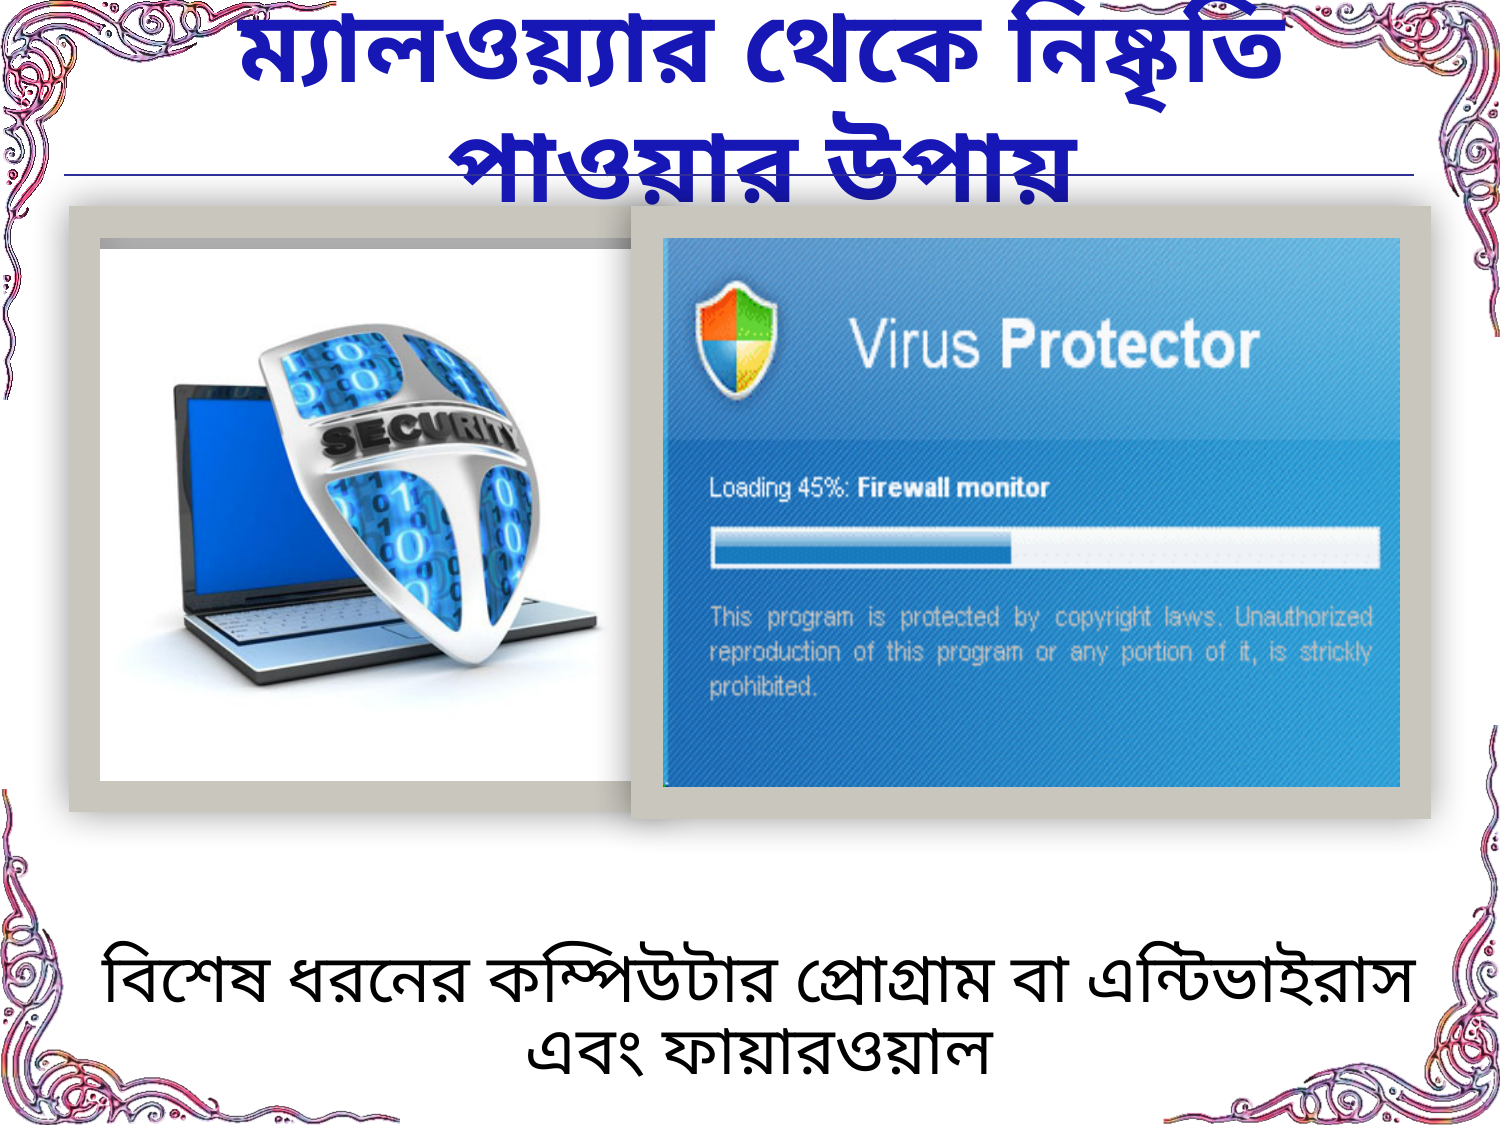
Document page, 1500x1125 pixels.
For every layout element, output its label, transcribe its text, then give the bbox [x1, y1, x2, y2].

picture [0, 0, 337, 400]
text_box বিশেষ ধরনের কম্পিউটার প্রোগ্রাম বা এন্টিভাইরাস এবং ফায়ারওয়াল [87, 937, 1432, 1097]
picture [1100, 0, 1500, 337]
text_box ম্যালওয়্যার থেকে নিষ্কৃতি পাওয়ার উপায় [87, 62, 1438, 143]
picture [99, 237, 631, 781]
picture [662, 237, 1401, 788]
picture [1163, 725, 1500, 1125]
picture [1, 789, 400, 1125]
